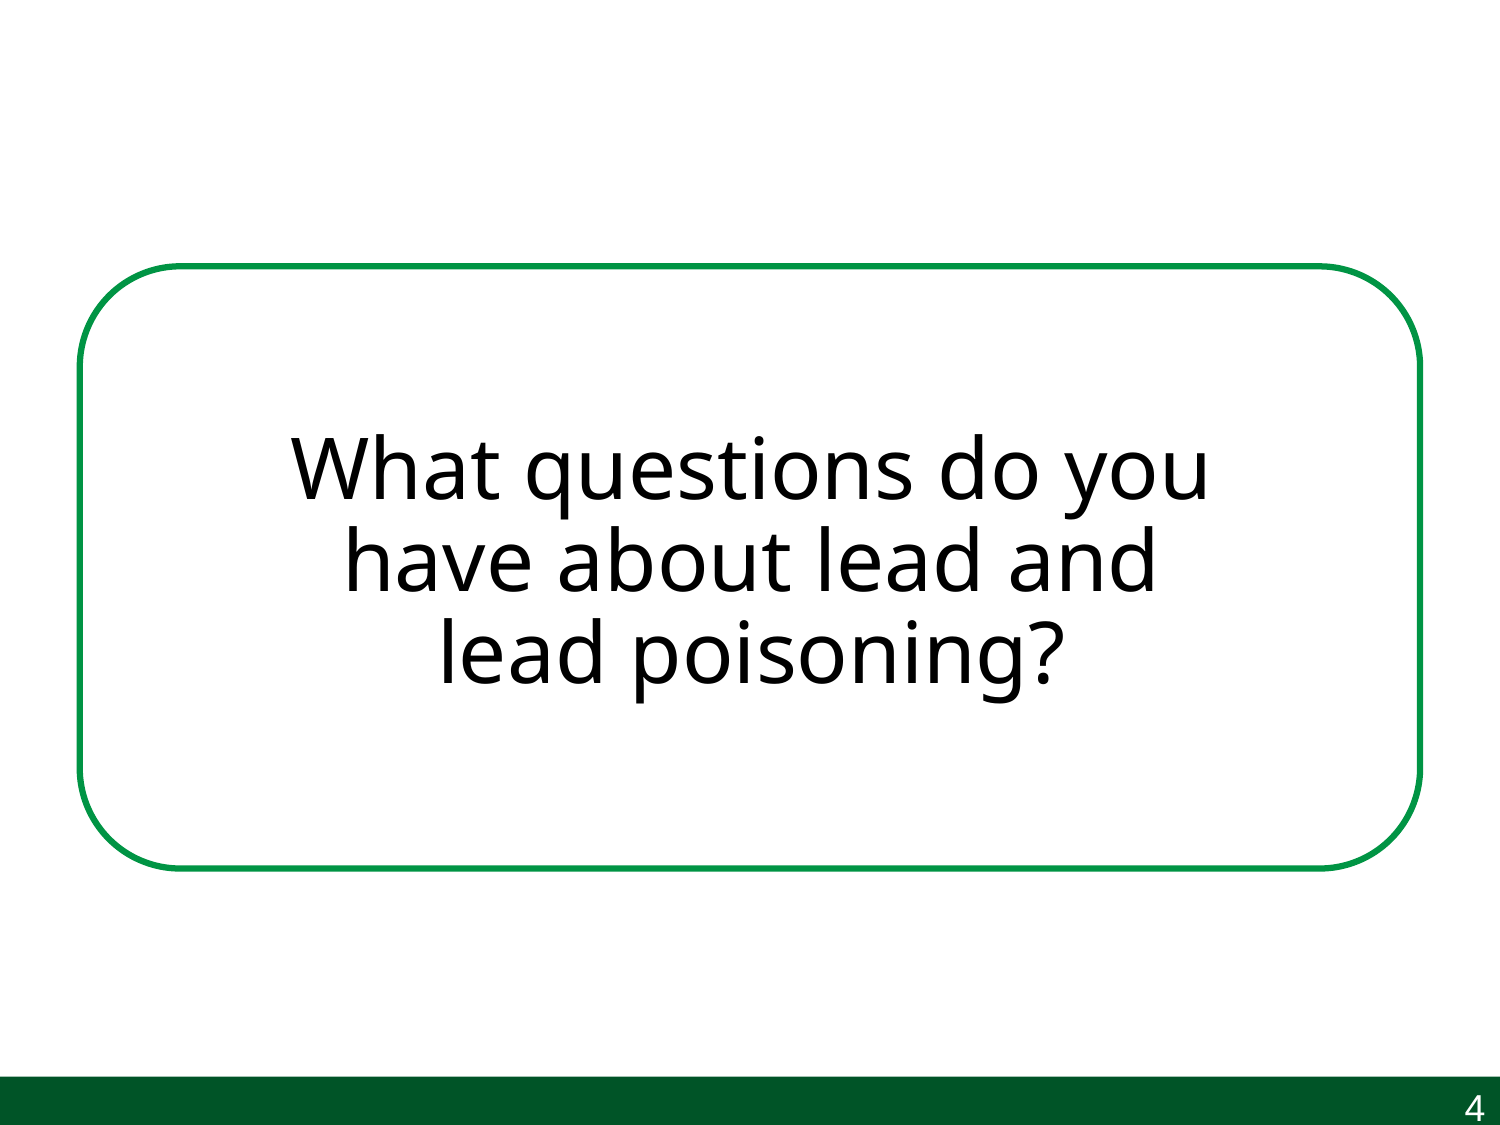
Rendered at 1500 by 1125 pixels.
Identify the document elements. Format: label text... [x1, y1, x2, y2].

text_box [78, 265, 1422, 870]
text_box 4 [1162, 1076, 1500, 1125]
